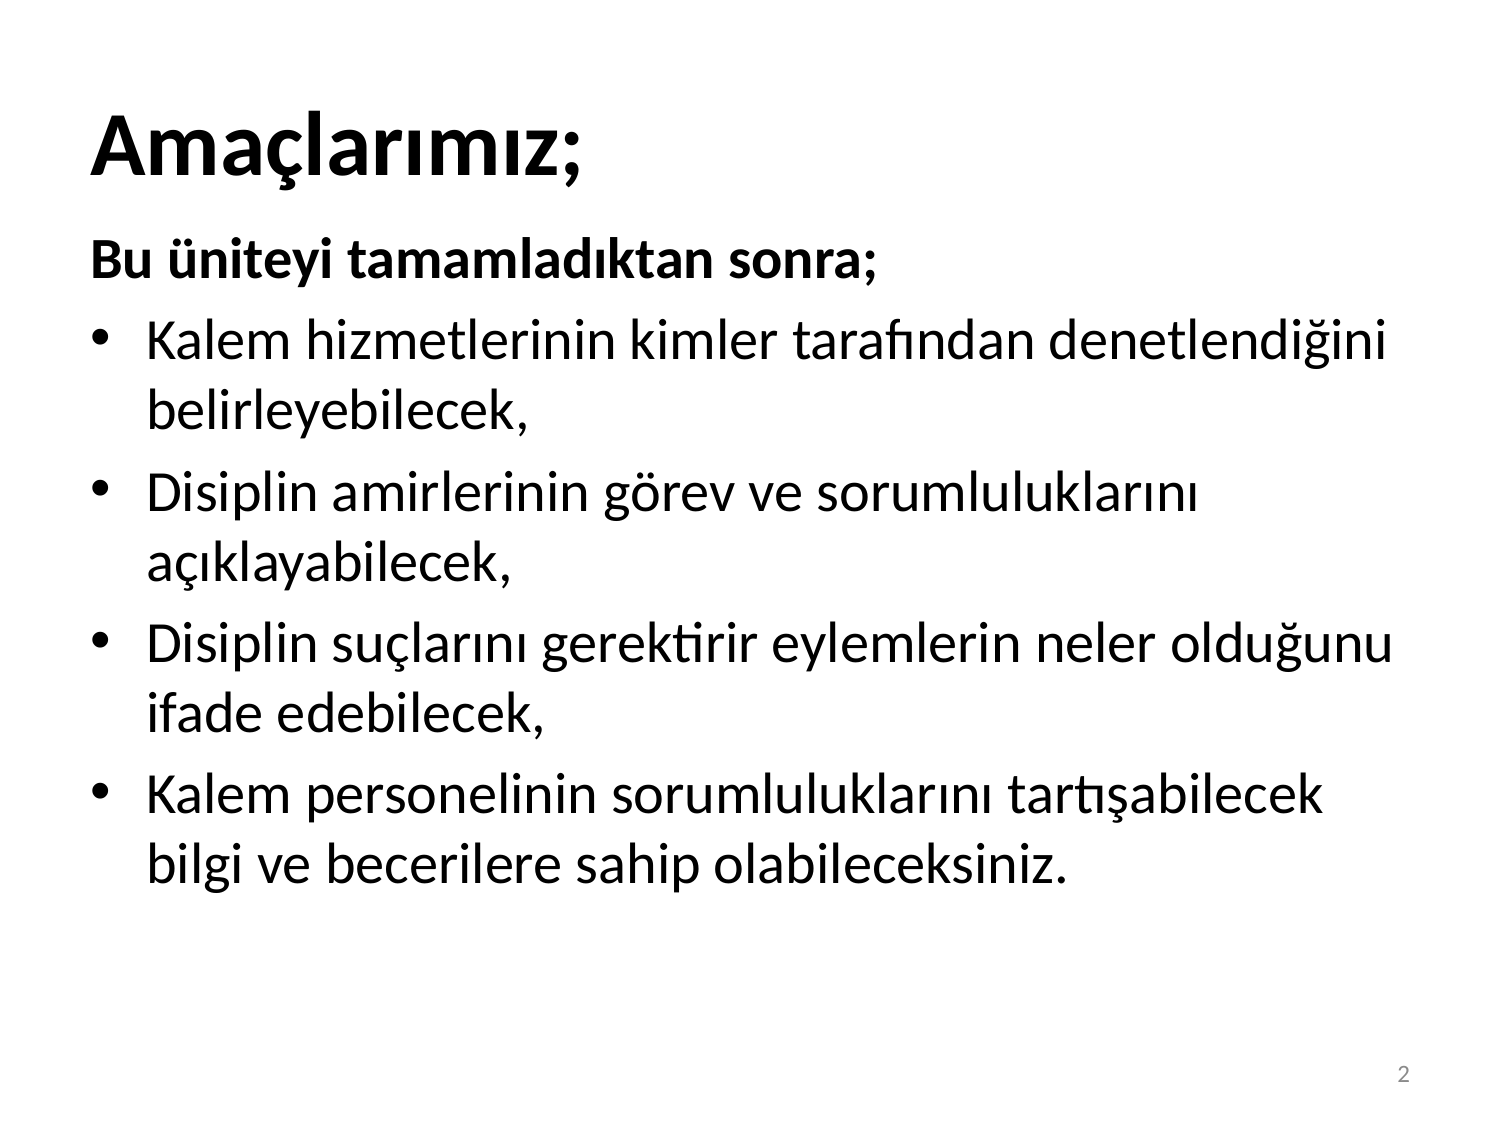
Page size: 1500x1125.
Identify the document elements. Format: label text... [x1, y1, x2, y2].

title Amaçlarımız; [75, 45, 1425, 212]
list Bu üniteyi tamamladıktan sonra; Kalem hizmetlerinin kimler tarafından denetlendiğini belirleyebilecek, Disiplin amirlerinin görev ve sorumluluklarını açıklayabilecek, Disiplin suçlarını gerektirir eylemlerin neler olduğunu ifade edebilecek, Kalem personelinin sorumluluklarını tartışabilecek bilgi ve becerilere sahip olabileceksiniz. [75, 212, 1425, 1005]
slide_number 2 [1074, 1042, 1425, 1103]
